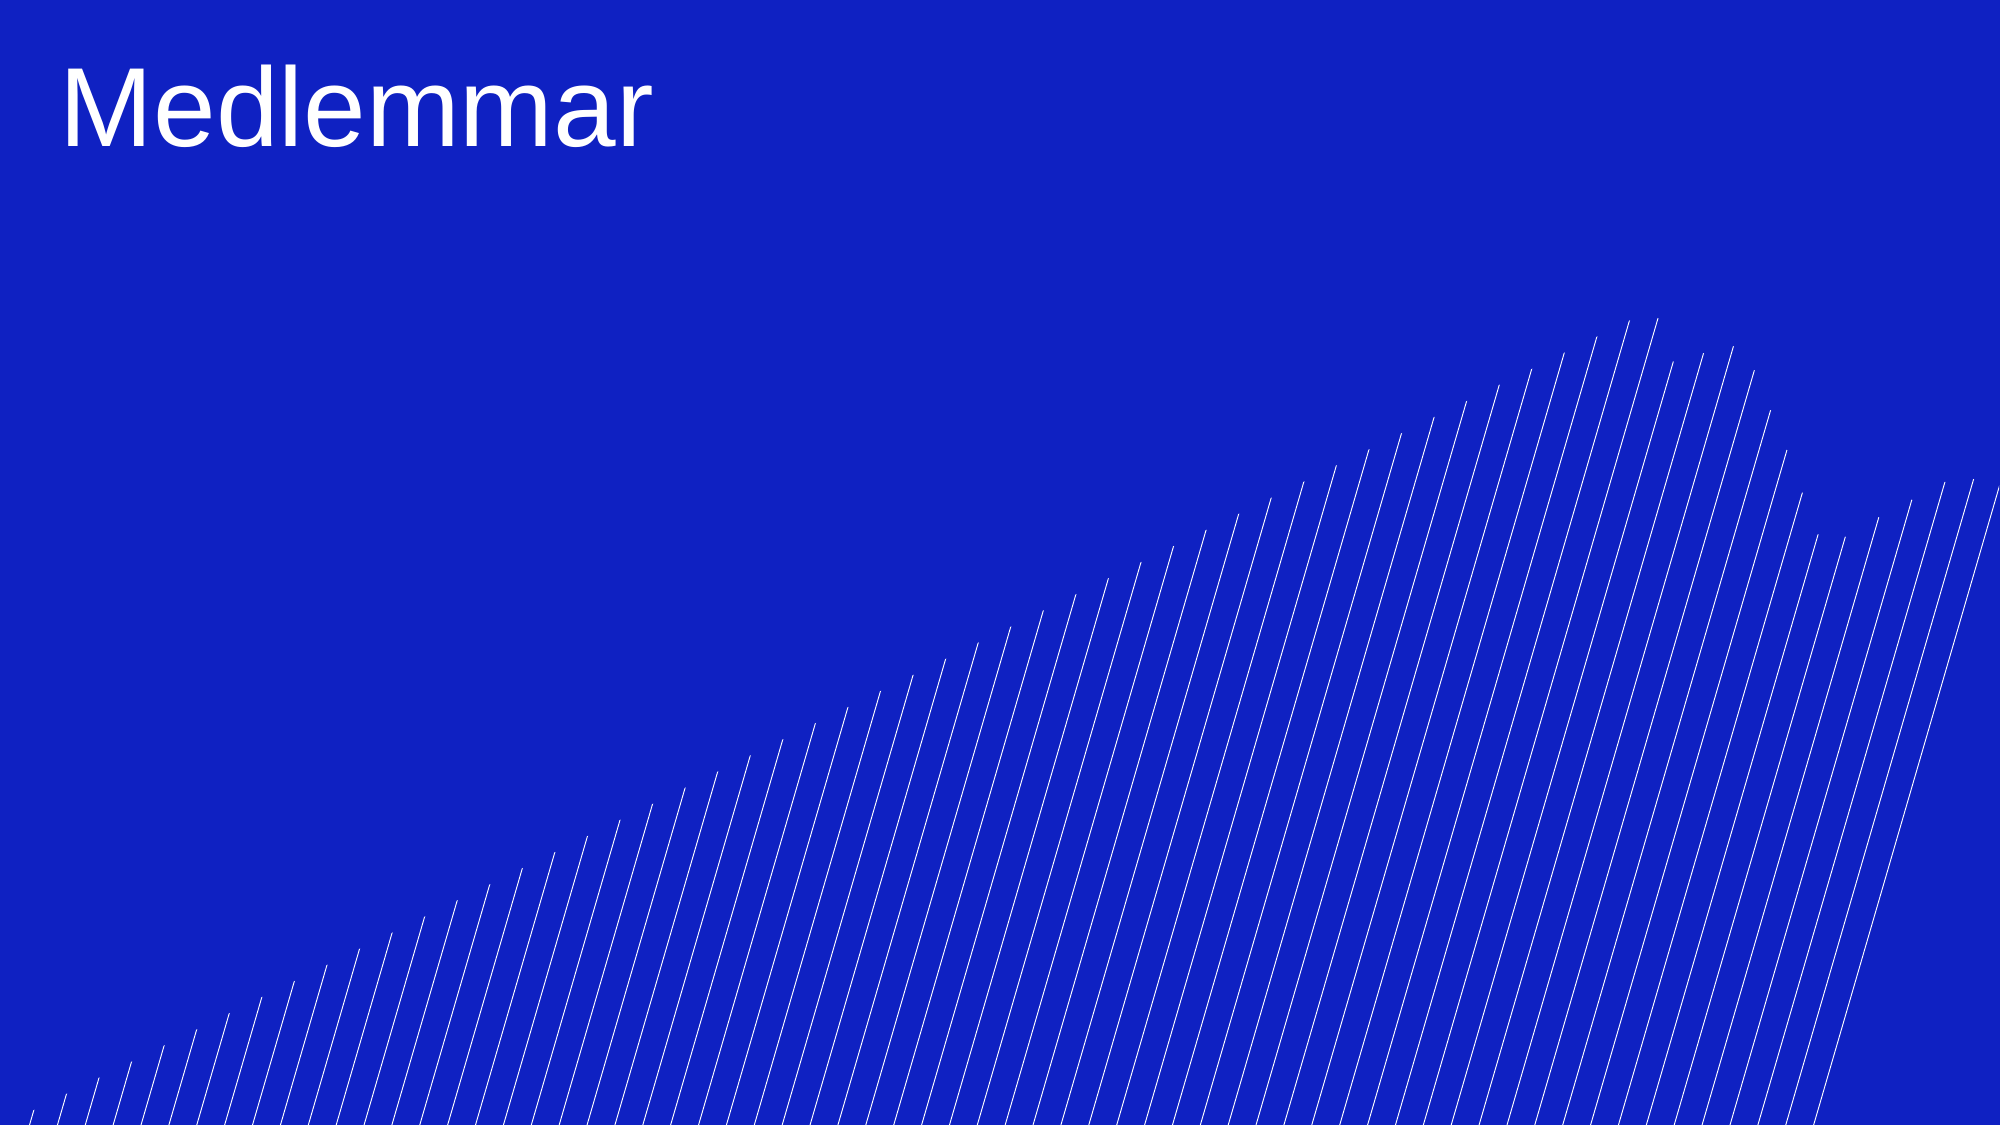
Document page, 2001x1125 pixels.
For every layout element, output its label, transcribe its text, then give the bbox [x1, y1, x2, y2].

title Medlemmar [59, 48, 1322, 177]
